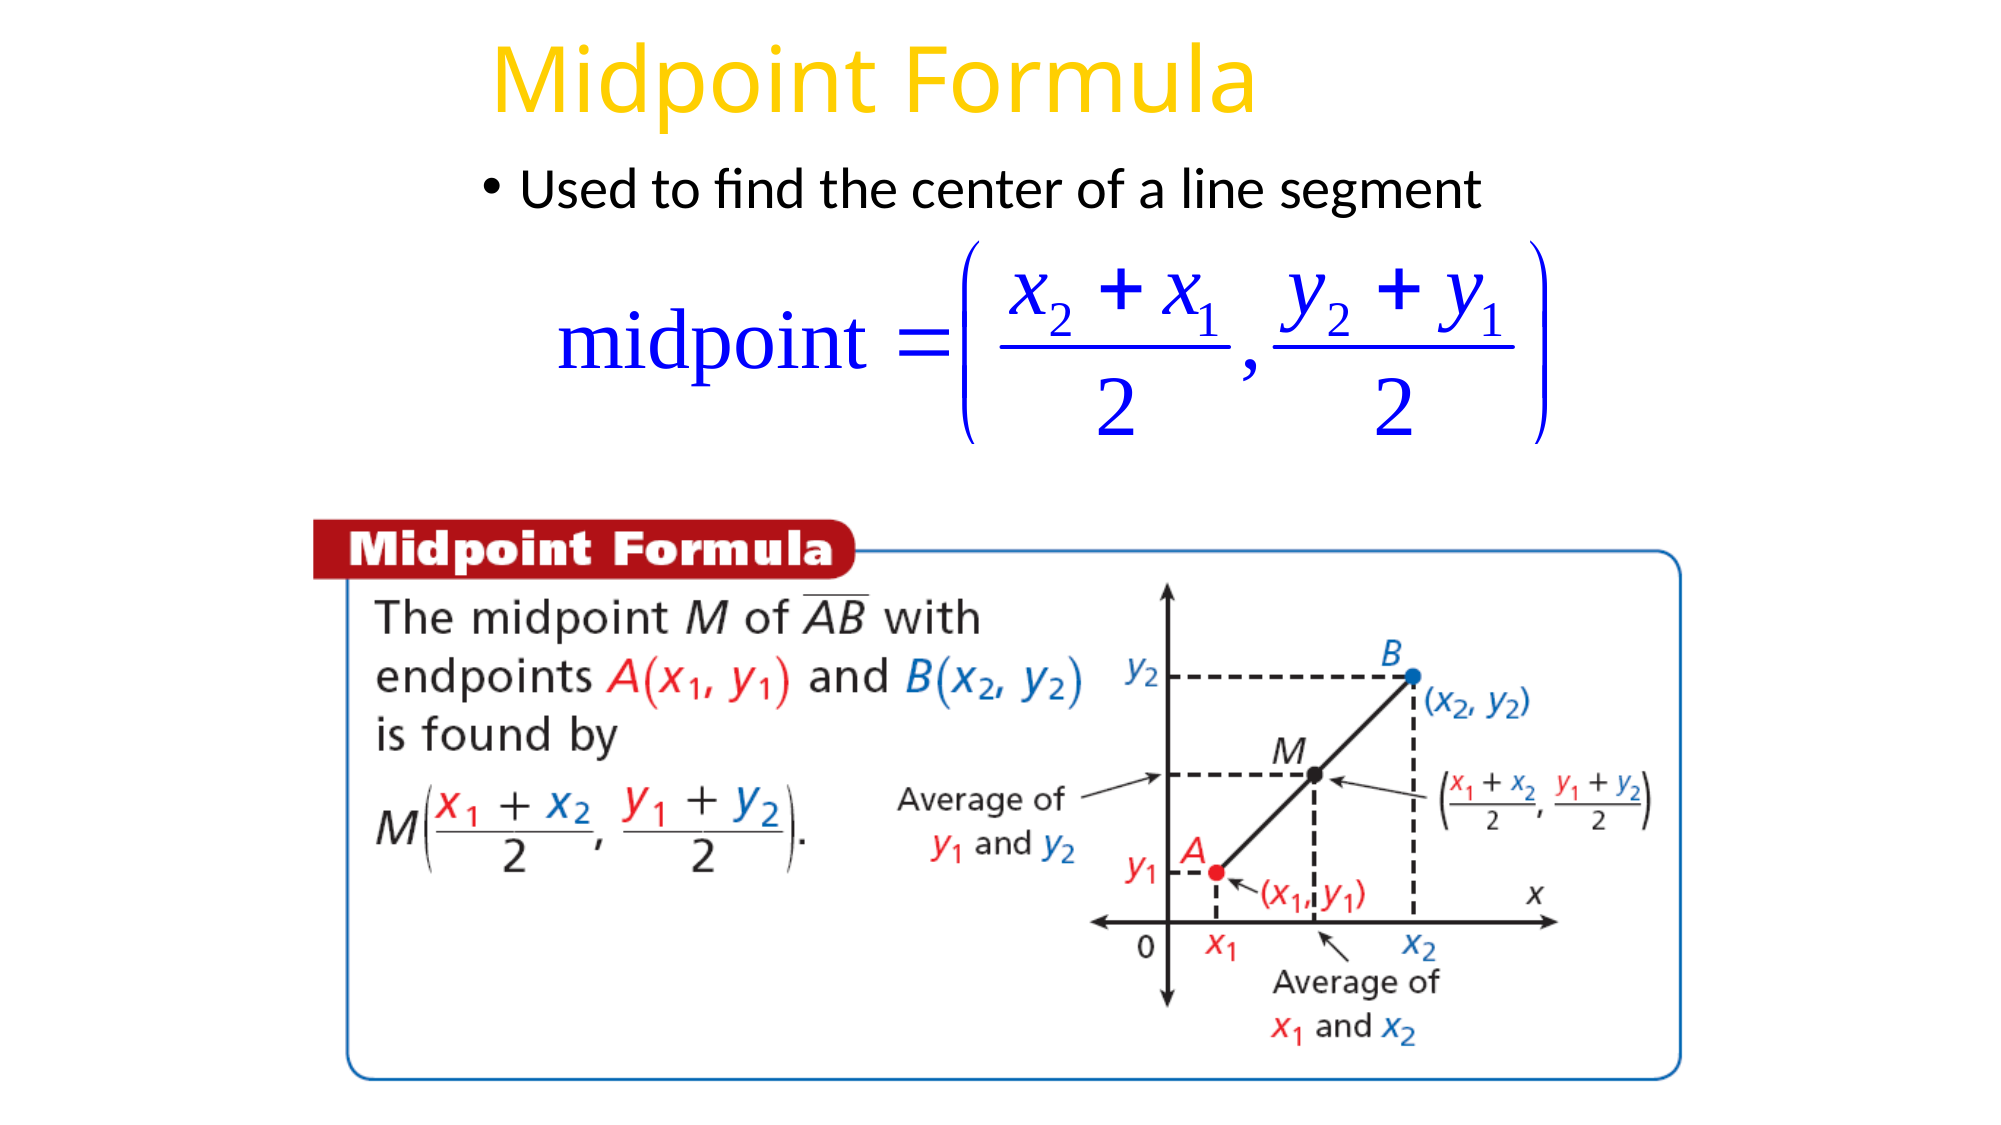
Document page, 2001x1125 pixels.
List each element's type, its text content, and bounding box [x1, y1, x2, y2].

picture [293, 444, 1707, 1125]
title Midpoint Formula [474, 21, 1753, 146]
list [544, 224, 1570, 444]
list Used to find the center of a line segment [466, 150, 1648, 444]
